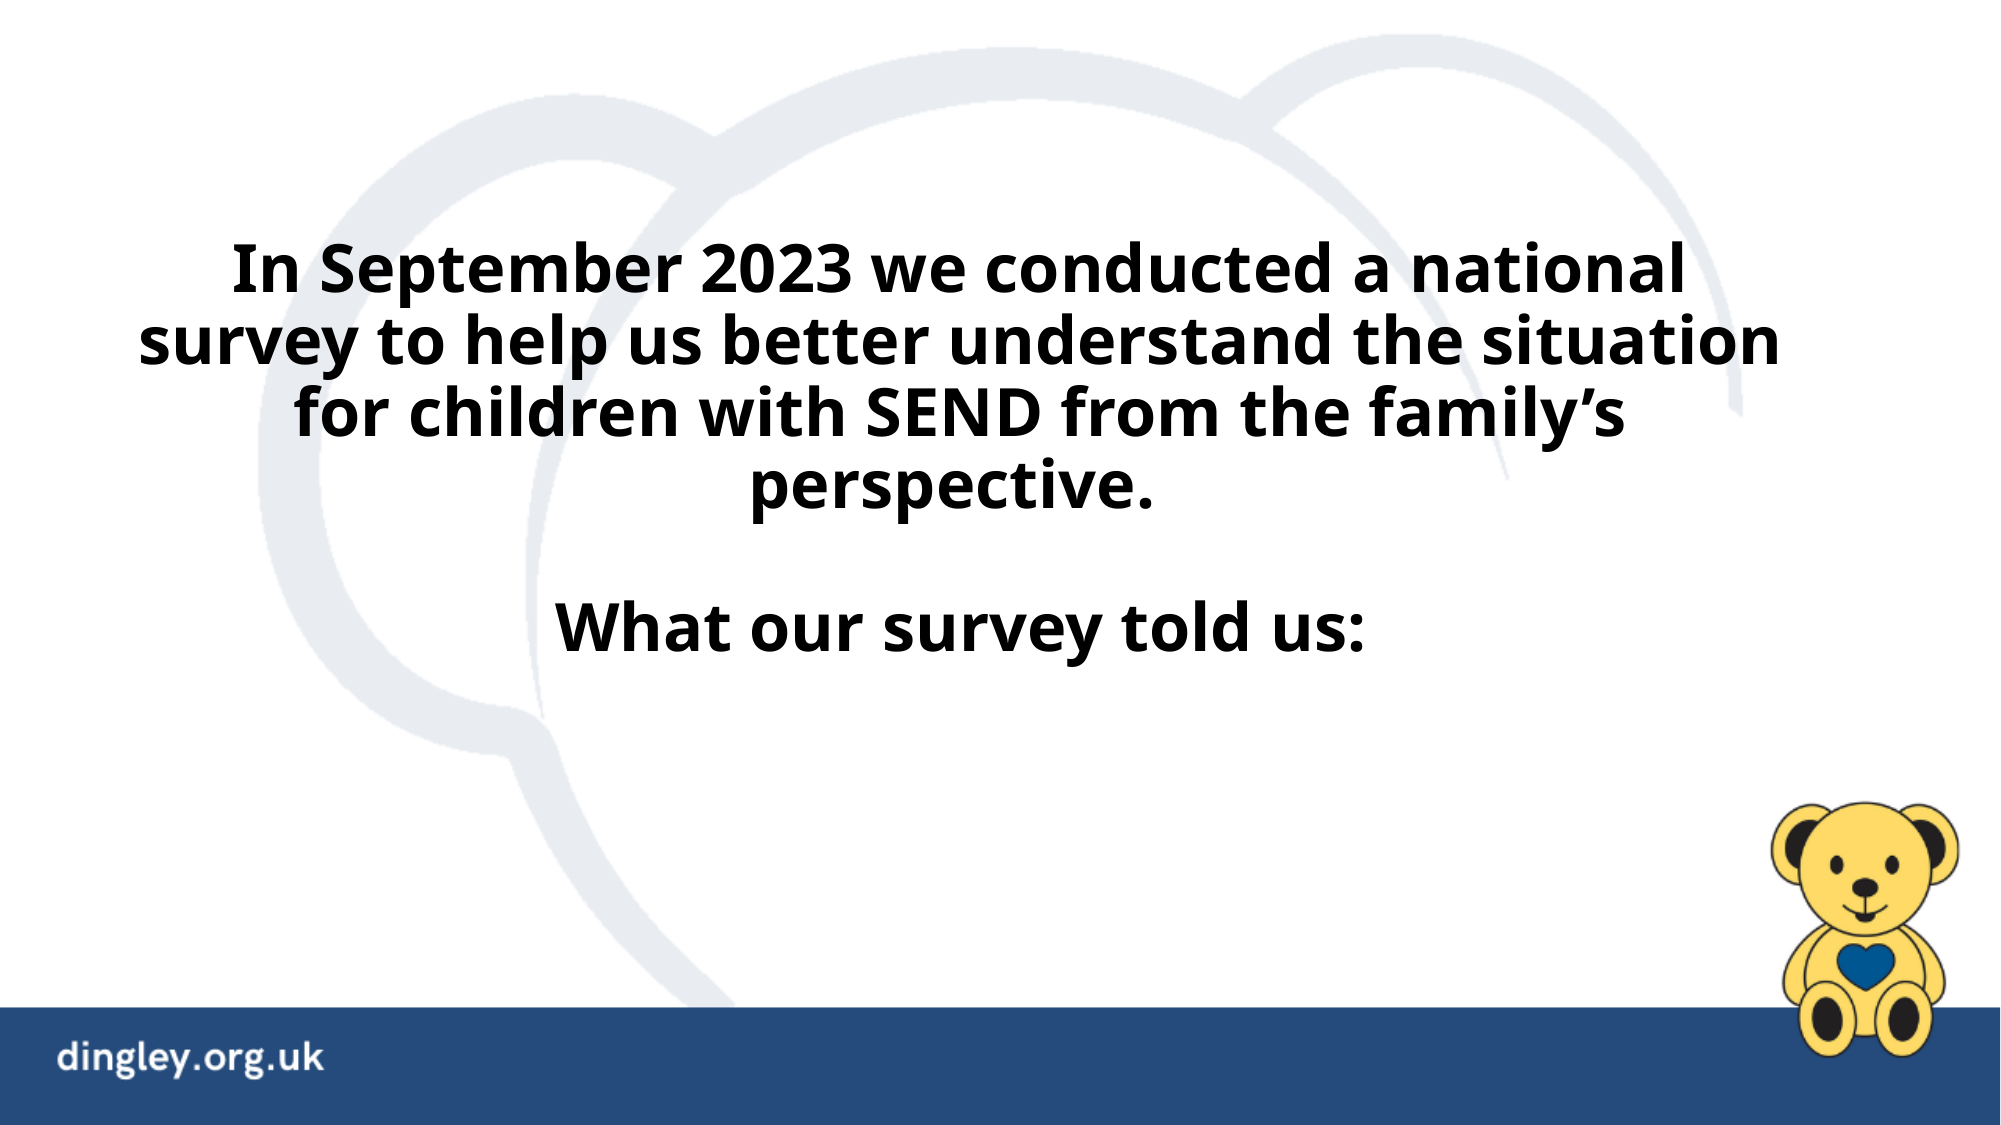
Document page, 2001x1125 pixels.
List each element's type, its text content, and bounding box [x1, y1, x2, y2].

picture [0, 0, 2001, 1125]
title In September 2023 we conducted a national survey to help us better understand the situation for children with SEND from the family’s perspective. What our survey told us: [98, 381, 1824, 600]
